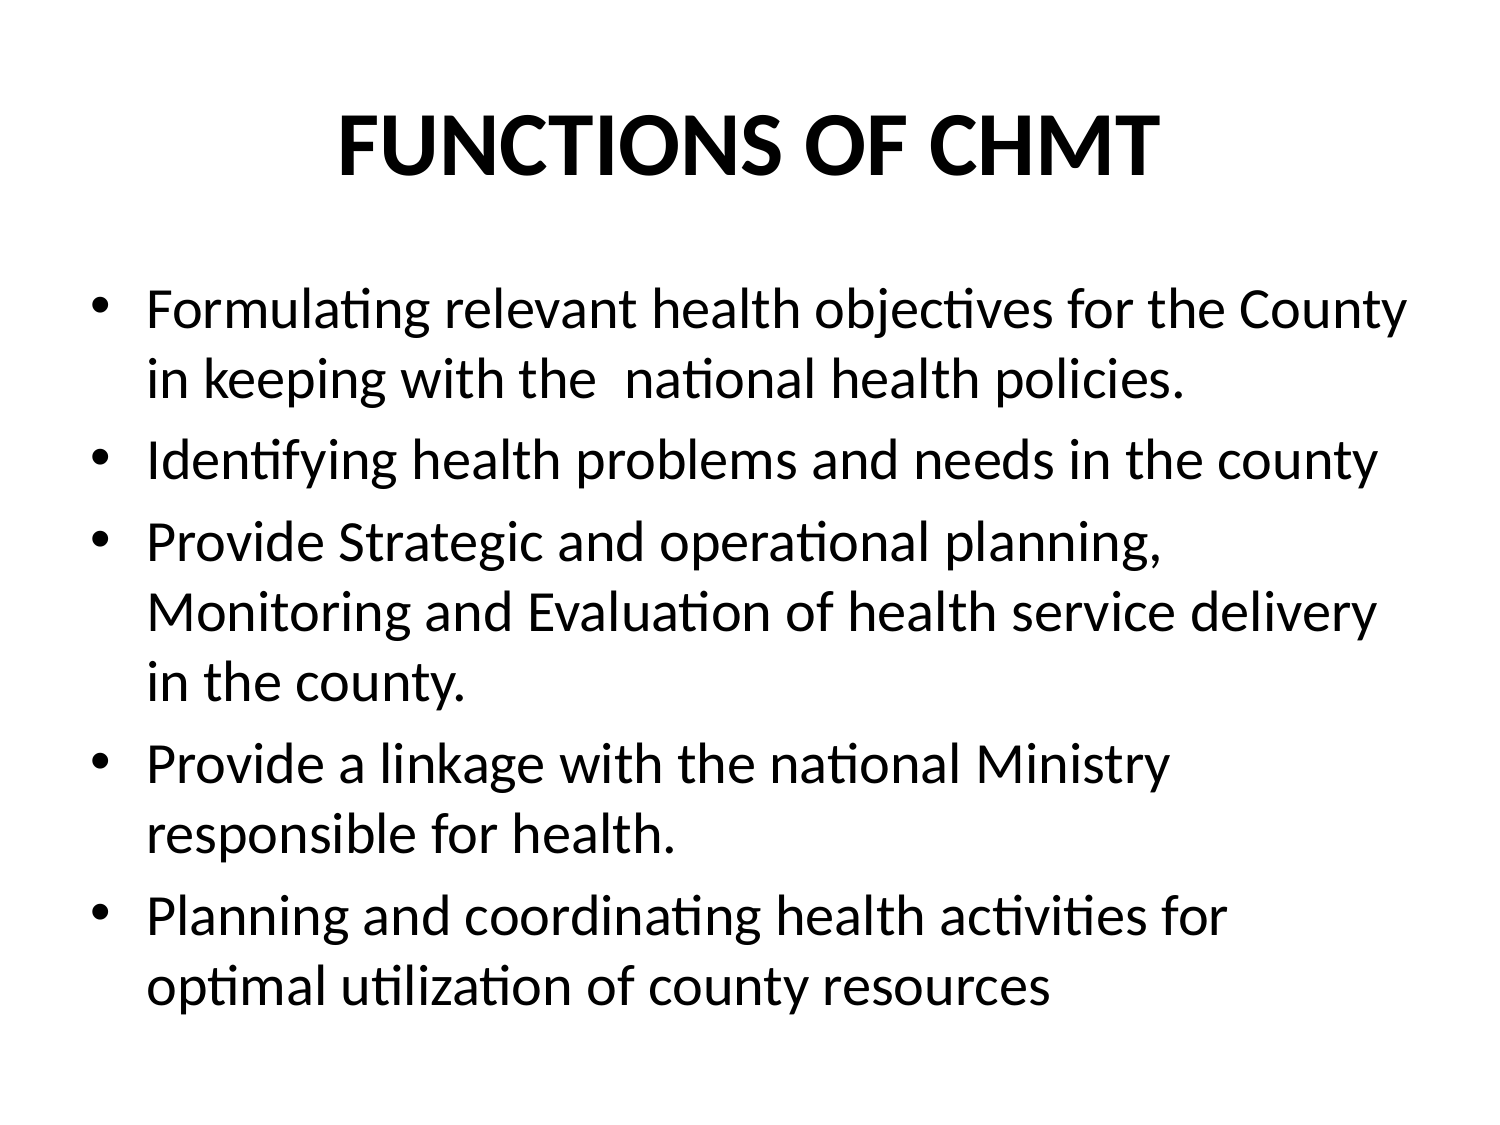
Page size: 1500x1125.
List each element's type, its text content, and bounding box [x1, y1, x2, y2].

title FUNCTIONS OF CHMT [75, 45, 1425, 233]
list Formulating relevant health objectives for the County in keeping with the national health policies. Identifying health problems and needs in the county Provide Strategic and operational planning, Monitoring and Evaluation of health service delivery in the county. Provide a linkage with the national Ministry responsible for health. Planning and coordinating health activities for optimal utilization of county resources [75, 262, 1425, 1005]
